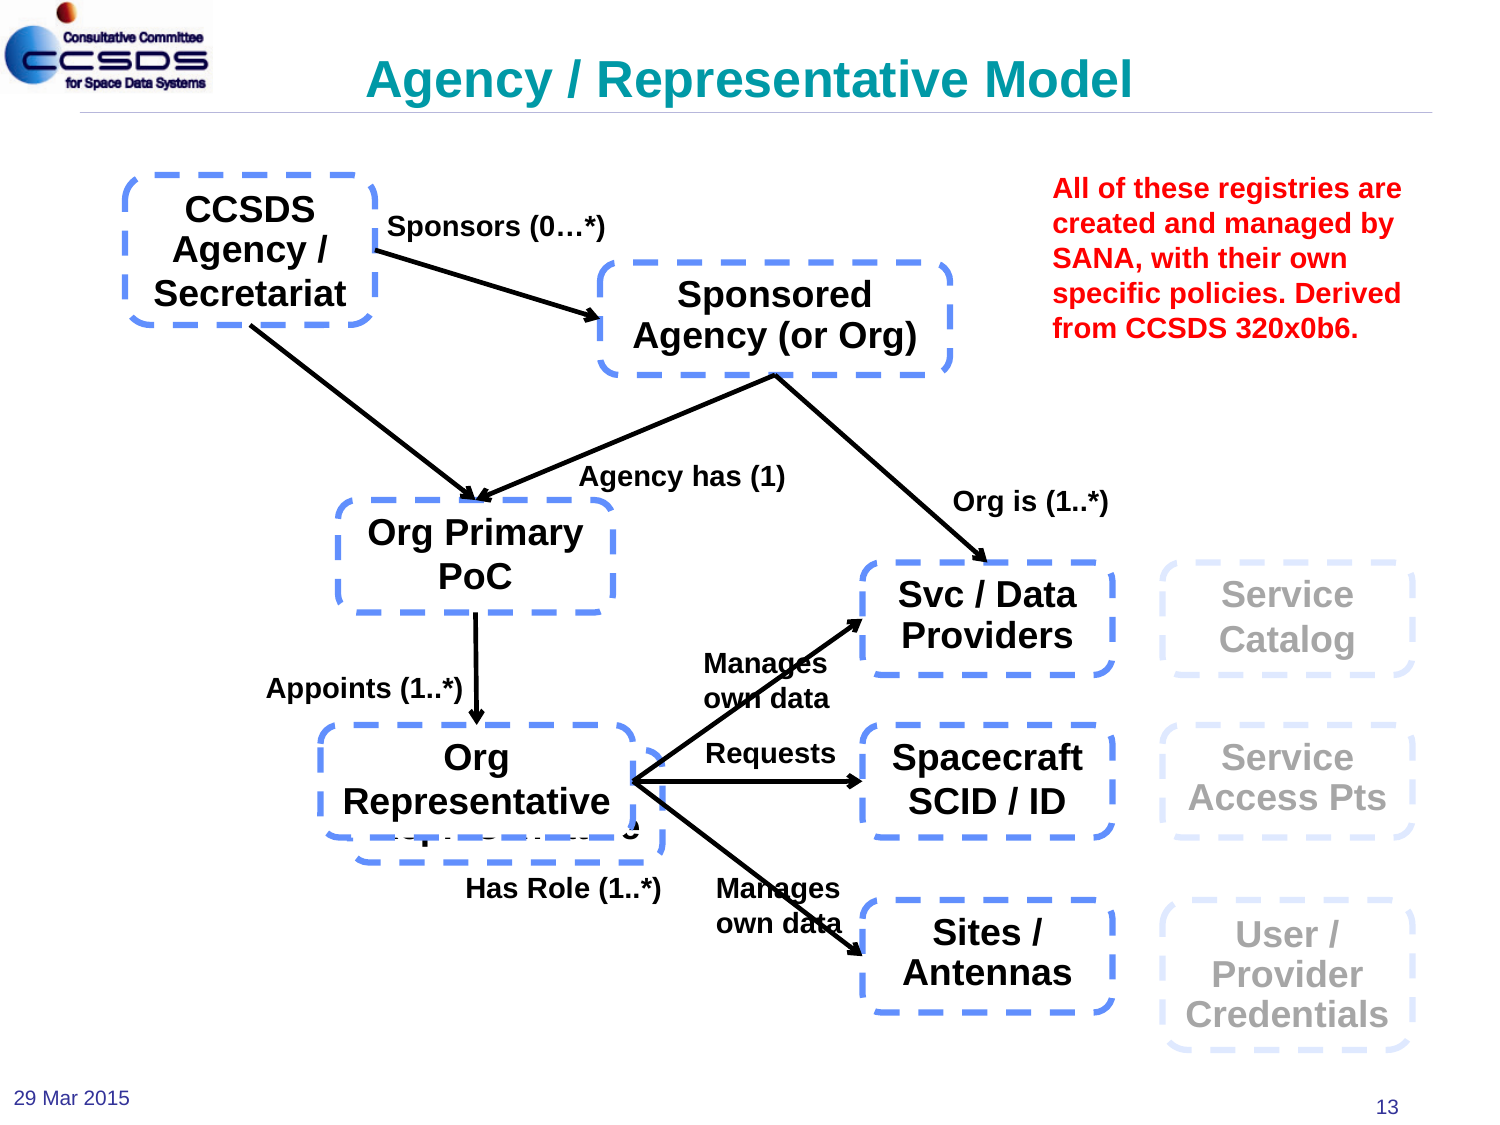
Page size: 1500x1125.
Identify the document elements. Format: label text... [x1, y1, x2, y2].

text_box Service Access Pts [1162, 724, 1413, 838]
text_box Sponsored Agency (or Org) [599, 262, 951, 373]
title Agency / Representative Model [75, 45, 1425, 138]
text_box Sponsors (0…*) [372, 199, 629, 250]
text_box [774, 374, 988, 563]
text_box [249, 324, 476, 501]
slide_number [0, 1074, 285, 1120]
text_box Org Representative [320, 724, 627, 838]
text_box Org Primary PoC [337, 509, 614, 613]
text_box Has Role (1..*) [450, 862, 627, 913]
text_box Spacecraft SCID / ID [866, 724, 1113, 838]
text_box CCSDS Agency / Secretariat [125, 174, 375, 325]
text_box Org is (1..*) [991, 474, 1125, 525]
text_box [374, 249, 601, 319]
text_box User / Provider Credentials [1162, 899, 1413, 1050]
text_box Service Catalog [1162, 562, 1413, 676]
text_box All of these registries are created and managed by SANA, with their own specific policies. Derived from CCSDS 320x0b6. [1037, 162, 1463, 352]
text_box Sites / Antennas [862, 899, 1113, 1013]
text_box Svc / Data Providers [862, 562, 1113, 676]
text_box Appoints (1..*) [250, 662, 470, 713]
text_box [632, 618, 863, 782]
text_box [480, 374, 773, 501]
picture [0, 0, 213, 94]
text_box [632, 788, 863, 957]
text_box Agency Representative [349, 834, 627, 863]
